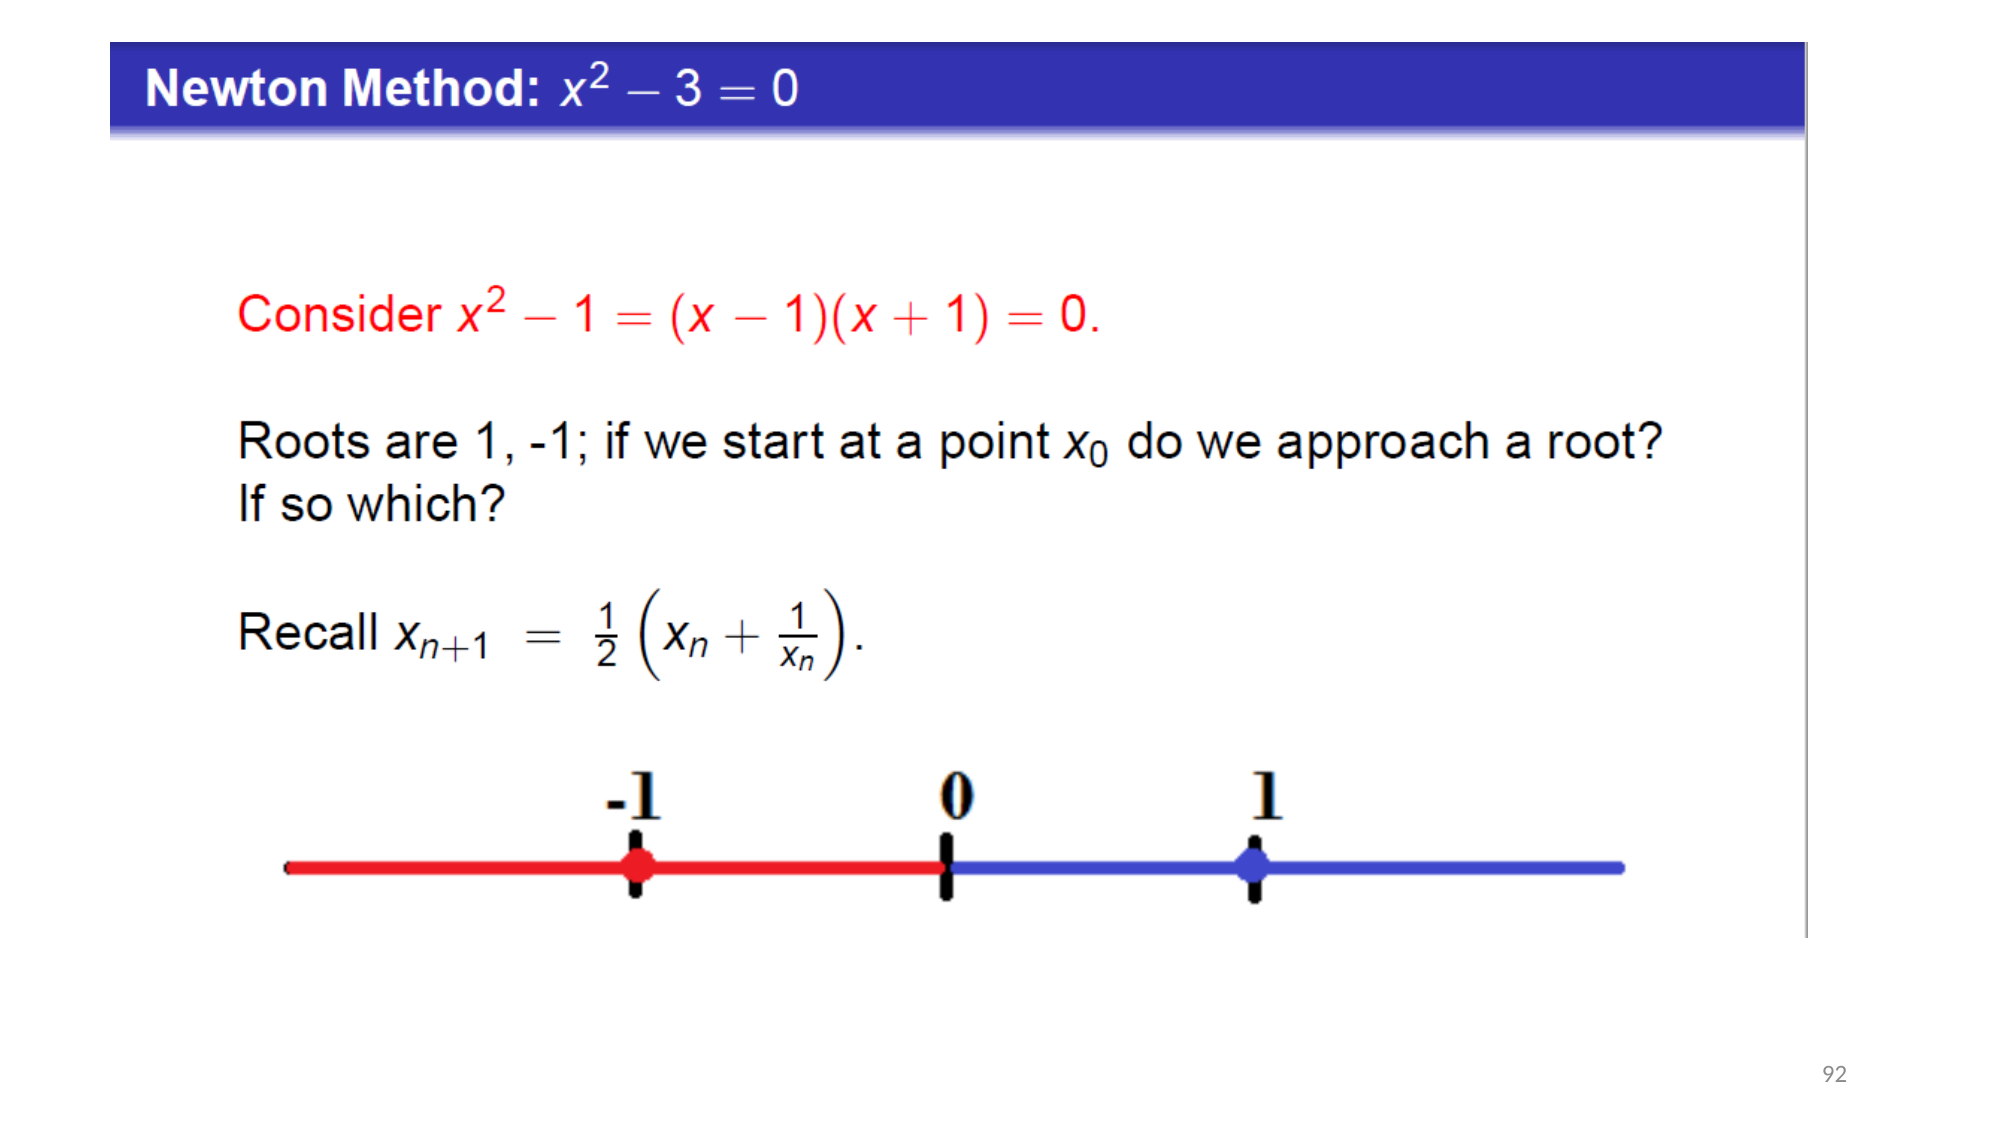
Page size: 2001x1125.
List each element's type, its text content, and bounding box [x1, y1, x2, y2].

slide_number 92 [1412, 1042, 1863, 1103]
picture [110, 42, 1808, 938]
